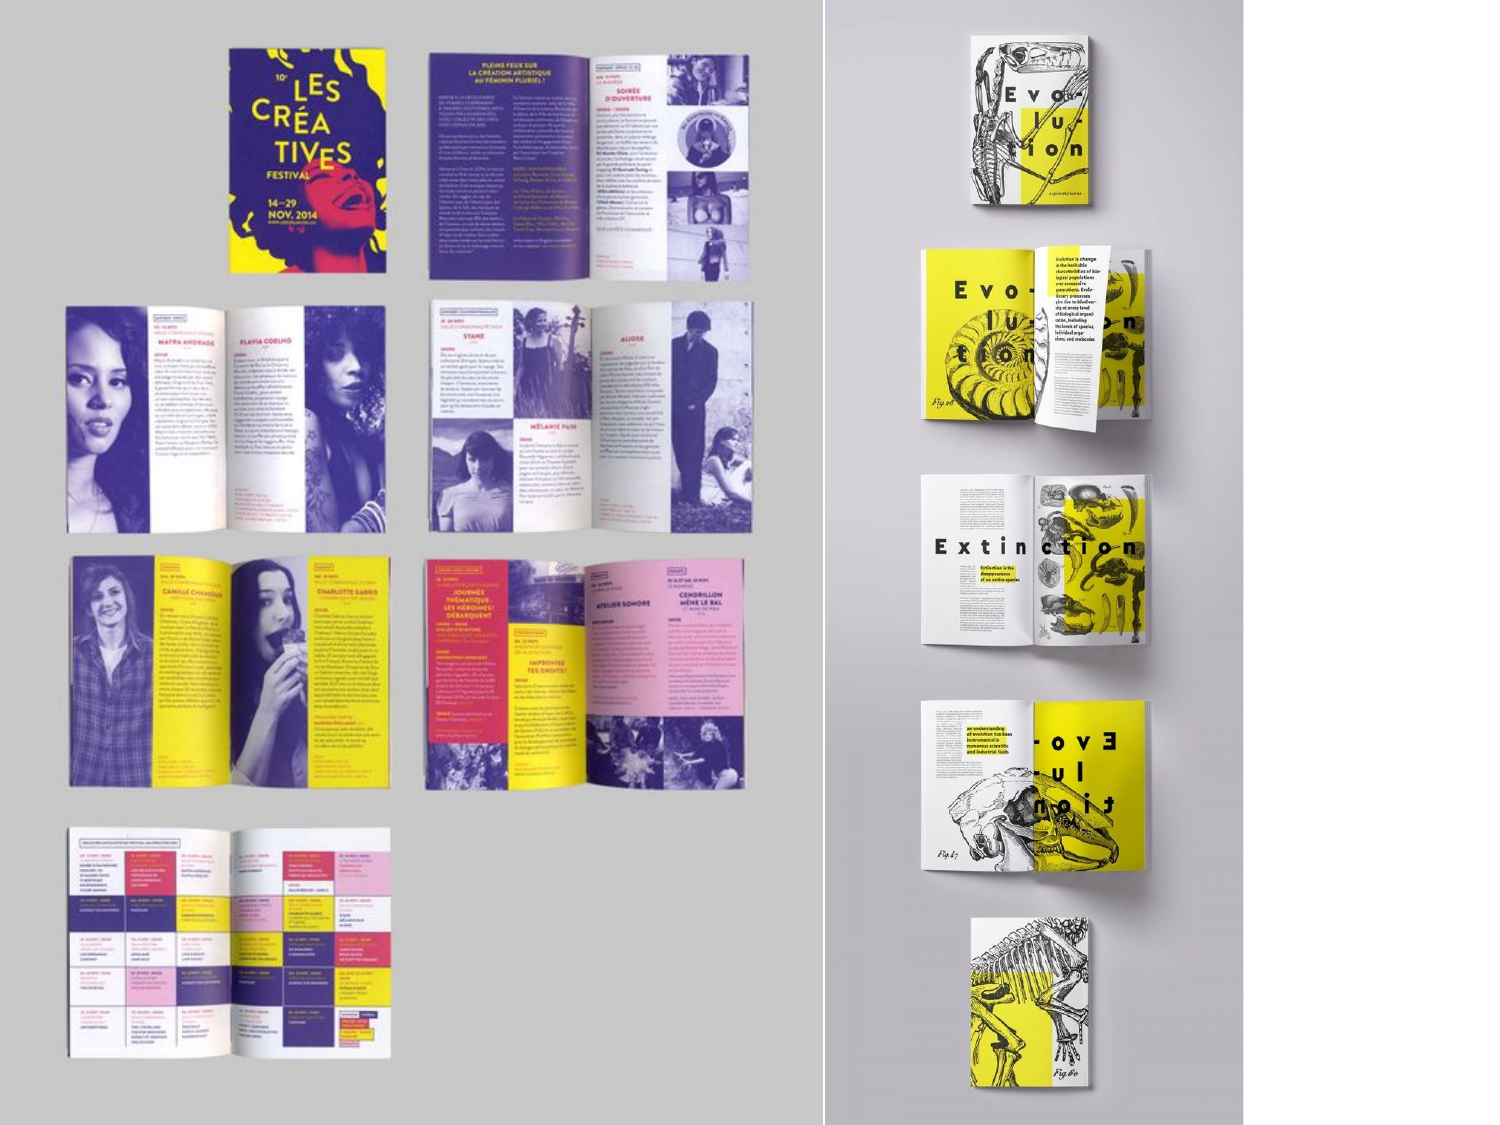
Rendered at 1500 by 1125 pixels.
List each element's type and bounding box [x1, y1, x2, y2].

picture [0, 0, 1244, 1125]
